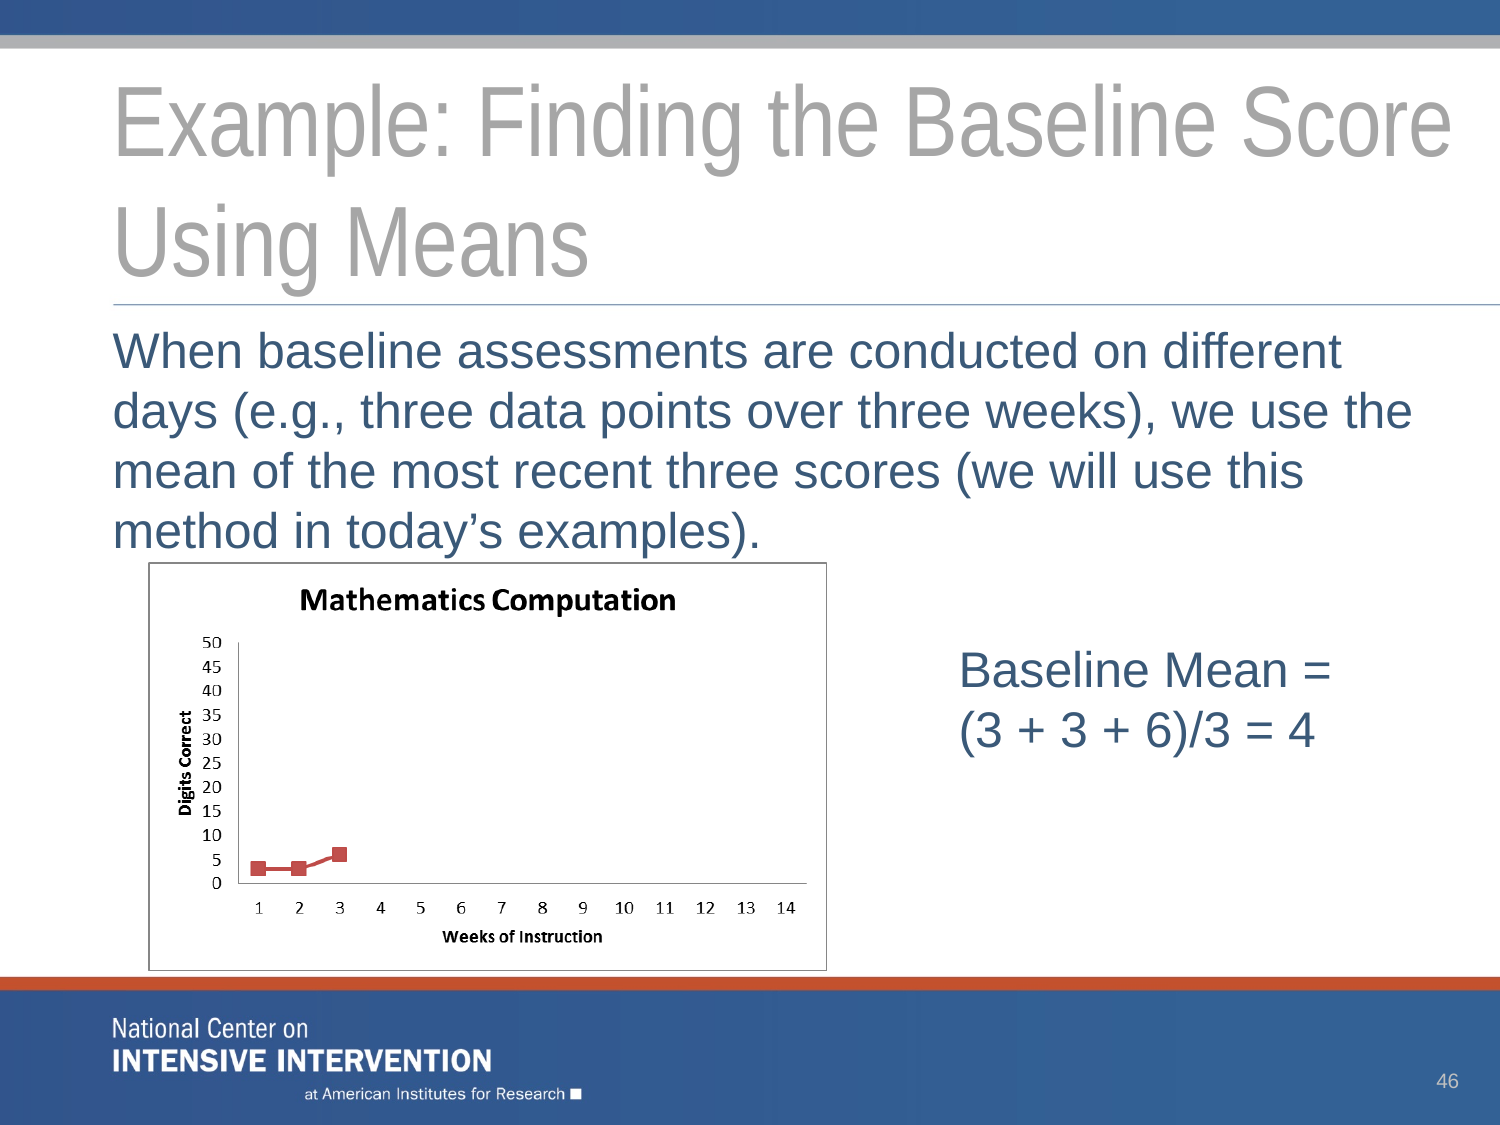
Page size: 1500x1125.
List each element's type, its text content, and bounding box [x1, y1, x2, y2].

slide_number 46 [1436, 1067, 1462, 1093]
picture [0, 0, 1500, 1125]
list When baseline assessments are conducted on different days (e.g., three data points over three weeks), we use the mean of the most recent three scores (we will use this method in today’s examples). [112, 318, 1463, 932]
text_box Baseline Mean = (3 + 3 + 6)/3 = 4 [943, 630, 1427, 766]
title Example: Finding the Baseline Score Using Means [112, 51, 1463, 297]
